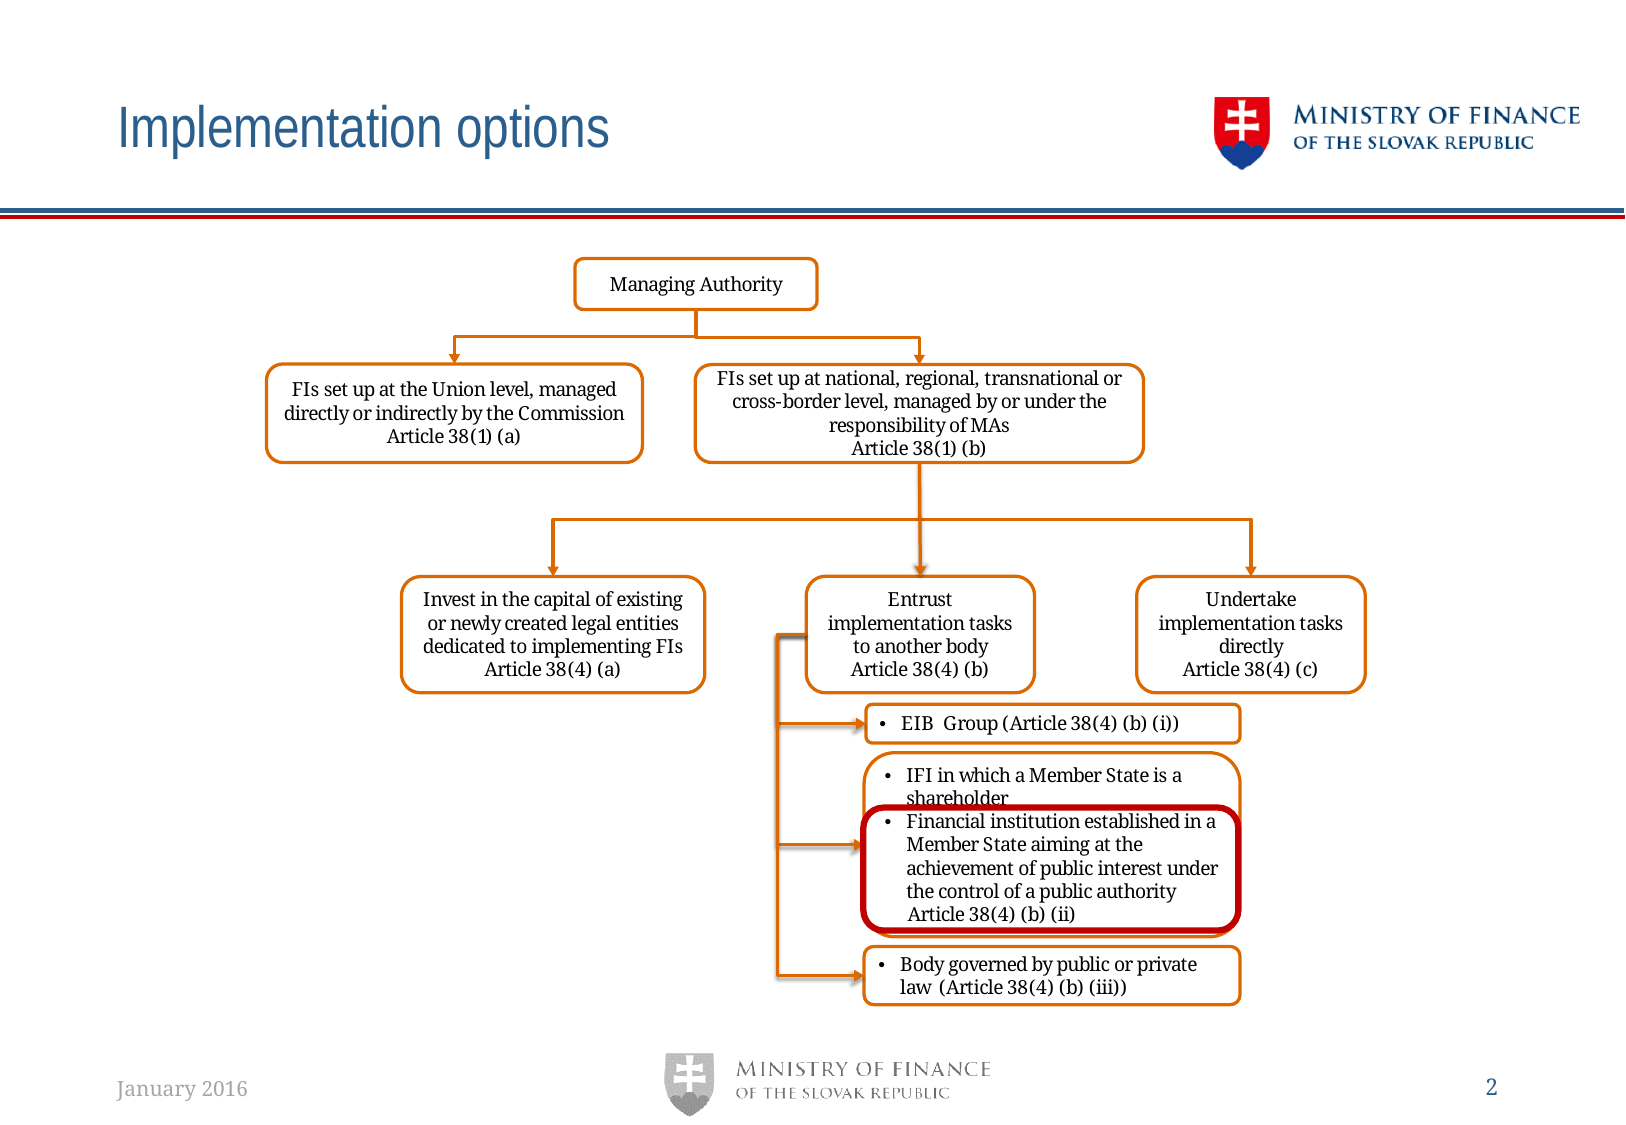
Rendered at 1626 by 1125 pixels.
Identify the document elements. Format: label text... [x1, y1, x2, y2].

picture [1202, 89, 1589, 179]
title Implementation options [101, 54, 1190, 203]
picture [264, 256, 1367, 1011]
picture [654, 1046, 999, 1125]
